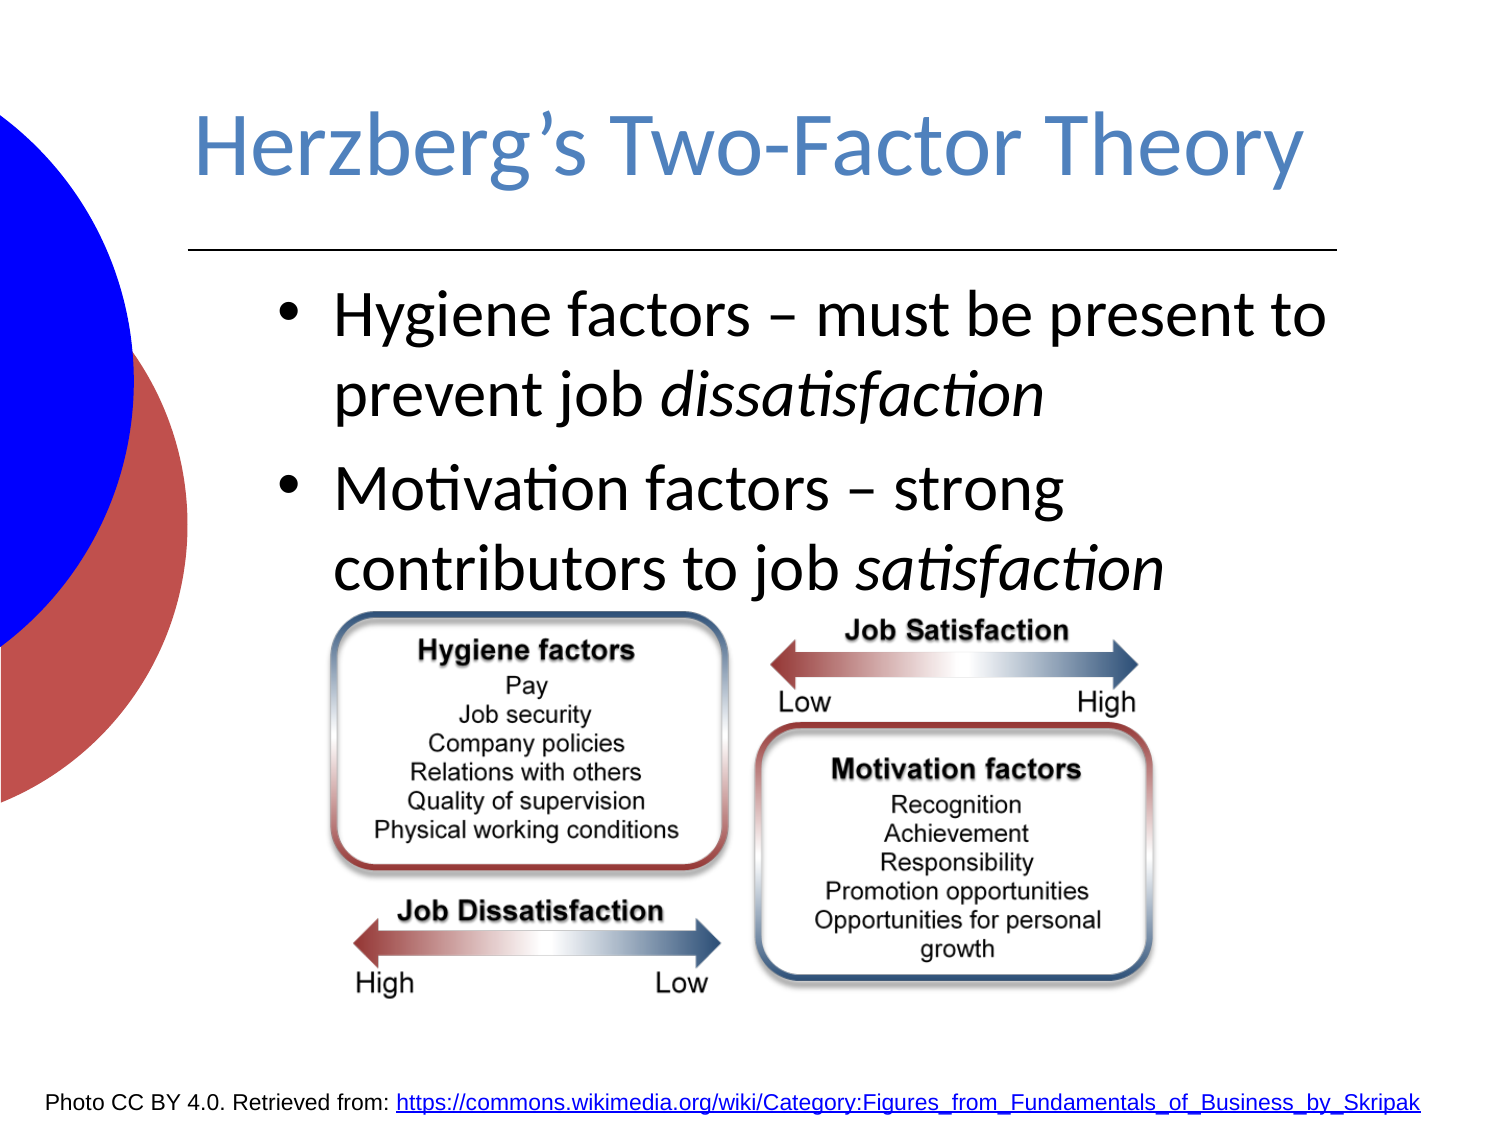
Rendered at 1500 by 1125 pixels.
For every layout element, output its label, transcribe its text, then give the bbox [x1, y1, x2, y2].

list Hygiene factors – must be present to prevent job dissatisfaction Motivation factors – strong contributors to job satisfaction [262, 262, 1425, 1005]
text_box Photo CC BY 4.0. Retrieved from: https://commons.wikimedia.org/wiki/Category:Figures_from_Fundamentals_of_Business_by_Skripak [30, 1079, 1436, 1122]
picture [323, 603, 1177, 1008]
title Herzberg’s Two-Factor Theory [75, 45, 1425, 233]
